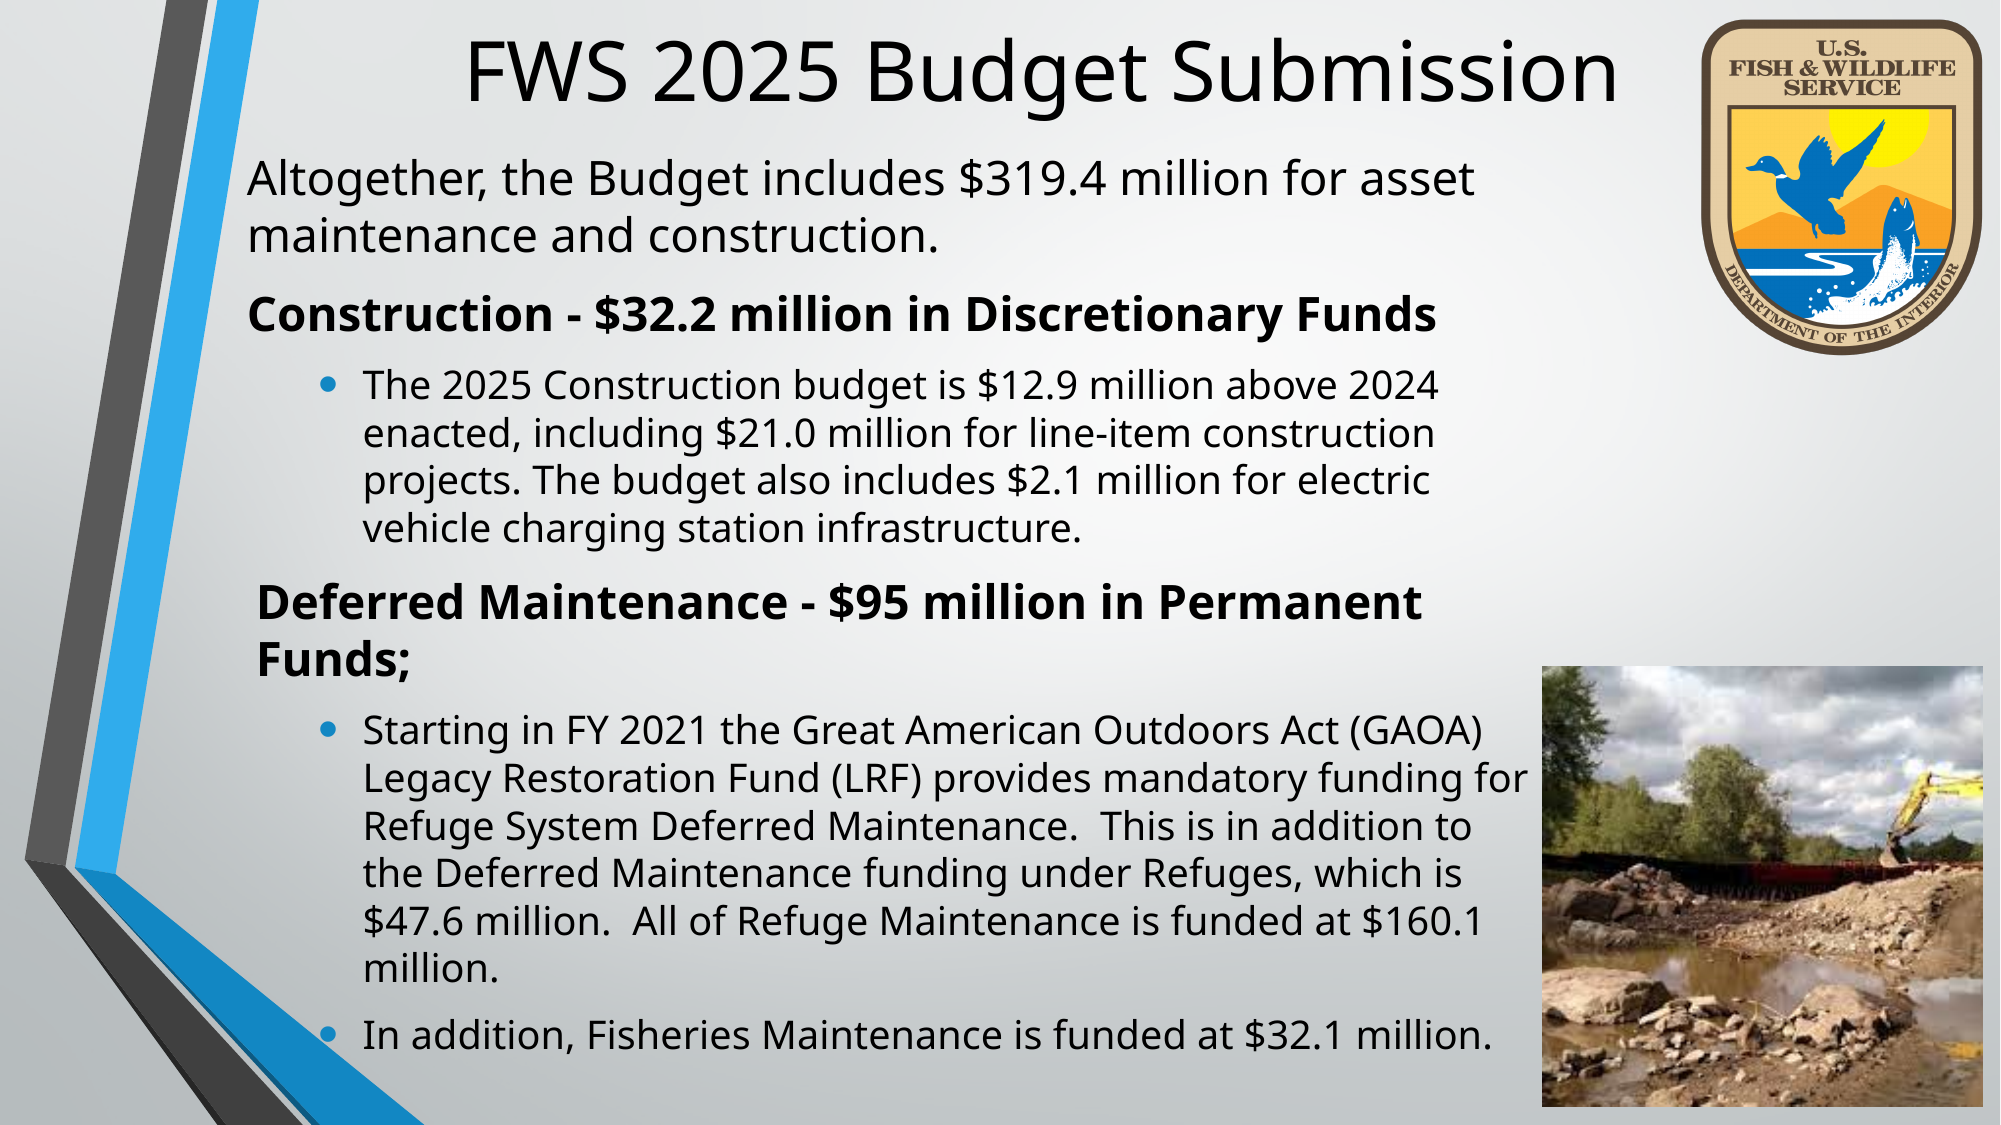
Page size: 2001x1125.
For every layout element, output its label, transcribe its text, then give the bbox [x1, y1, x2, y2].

list Altogether, the Budget includes $319.4 million for asset maintenance and construction. Construction - $32.2 million in Discretionary Funds The 2025 Construction budget is $12.9 million above 2024 enacted, including $21.0 million for line-item construction projects. The budget also includes $2.1 million for electric vehicle charging station infrastructure. Deferred Maintenance - $95 million in Permanent Funds; Starting in FY 2021 the Great American Outdoors Act (GAOA) Legacy Restoration Fund (LRF) provides mandatory funding for Refuge System Deferred Maintenance. This is in addition to the Deferred Maintenance funding under Refuges, which is $47.6 million. All of Refuge Maintenance is funded at $160.1 million. In addition, Fisheries Maintenance is funded at $32.1 million. [231, 140, 1554, 1079]
picture [1699, 18, 1983, 356]
title FWS 2025 Budget Submission [220, 0, 1865, 137]
picture [1542, 666, 1983, 1107]
